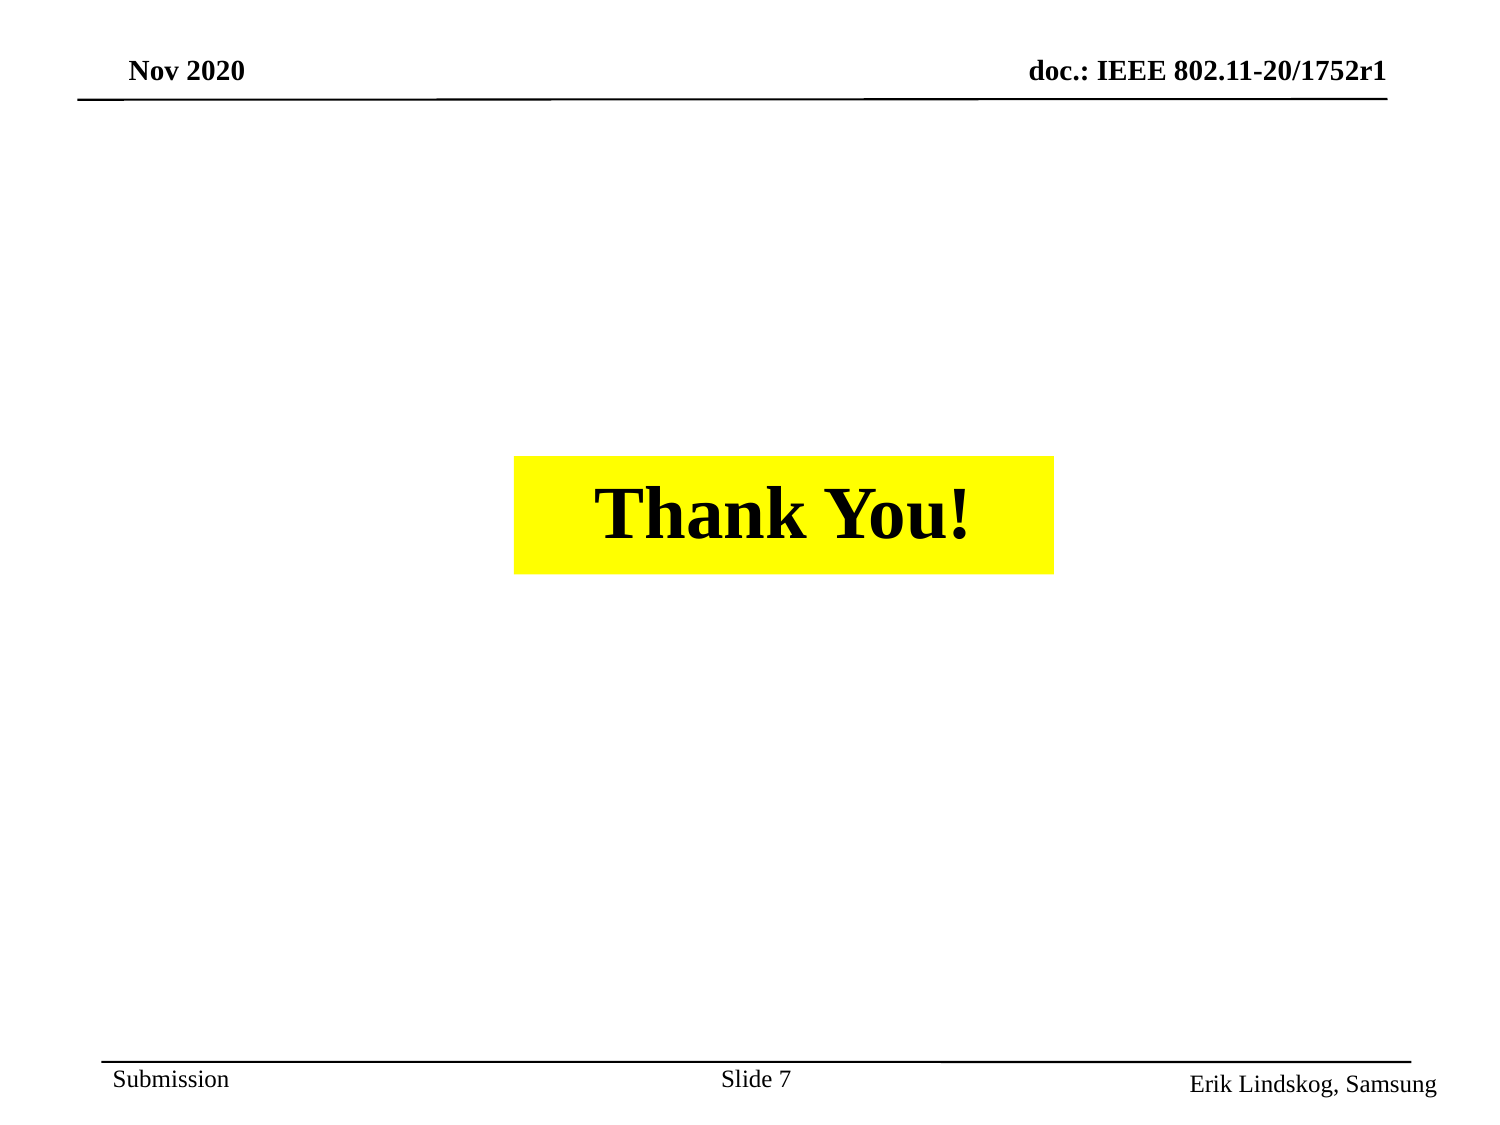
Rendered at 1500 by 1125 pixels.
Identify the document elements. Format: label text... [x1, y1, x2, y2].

slide_number Slide 7 [712, 1062, 800, 1093]
list Thank You! [513, 456, 1054, 575]
footer Erik Lindskog, Samsung [794, 1067, 1444, 1098]
